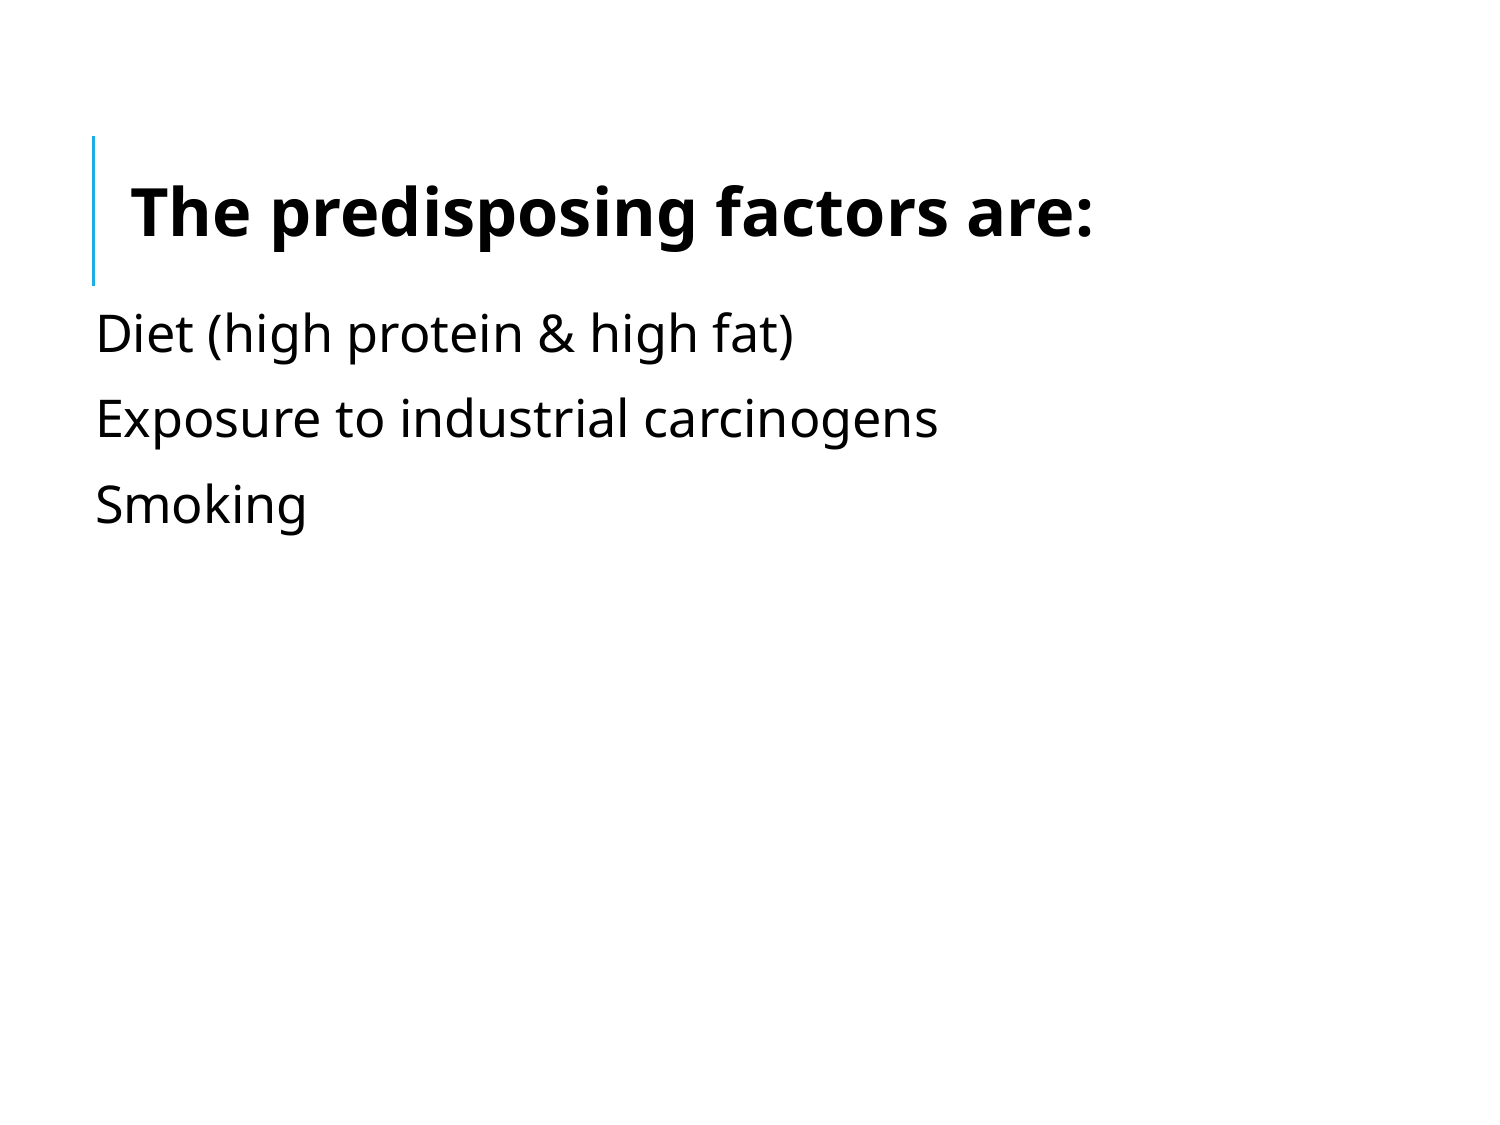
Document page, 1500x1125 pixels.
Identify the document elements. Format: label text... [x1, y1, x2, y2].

list Diet (high protein & high fat) Exposure to industrial carcinogens Smoking [87, 299, 1475, 1063]
text_box The predisposing factors are: [23, 162, 1474, 258]
